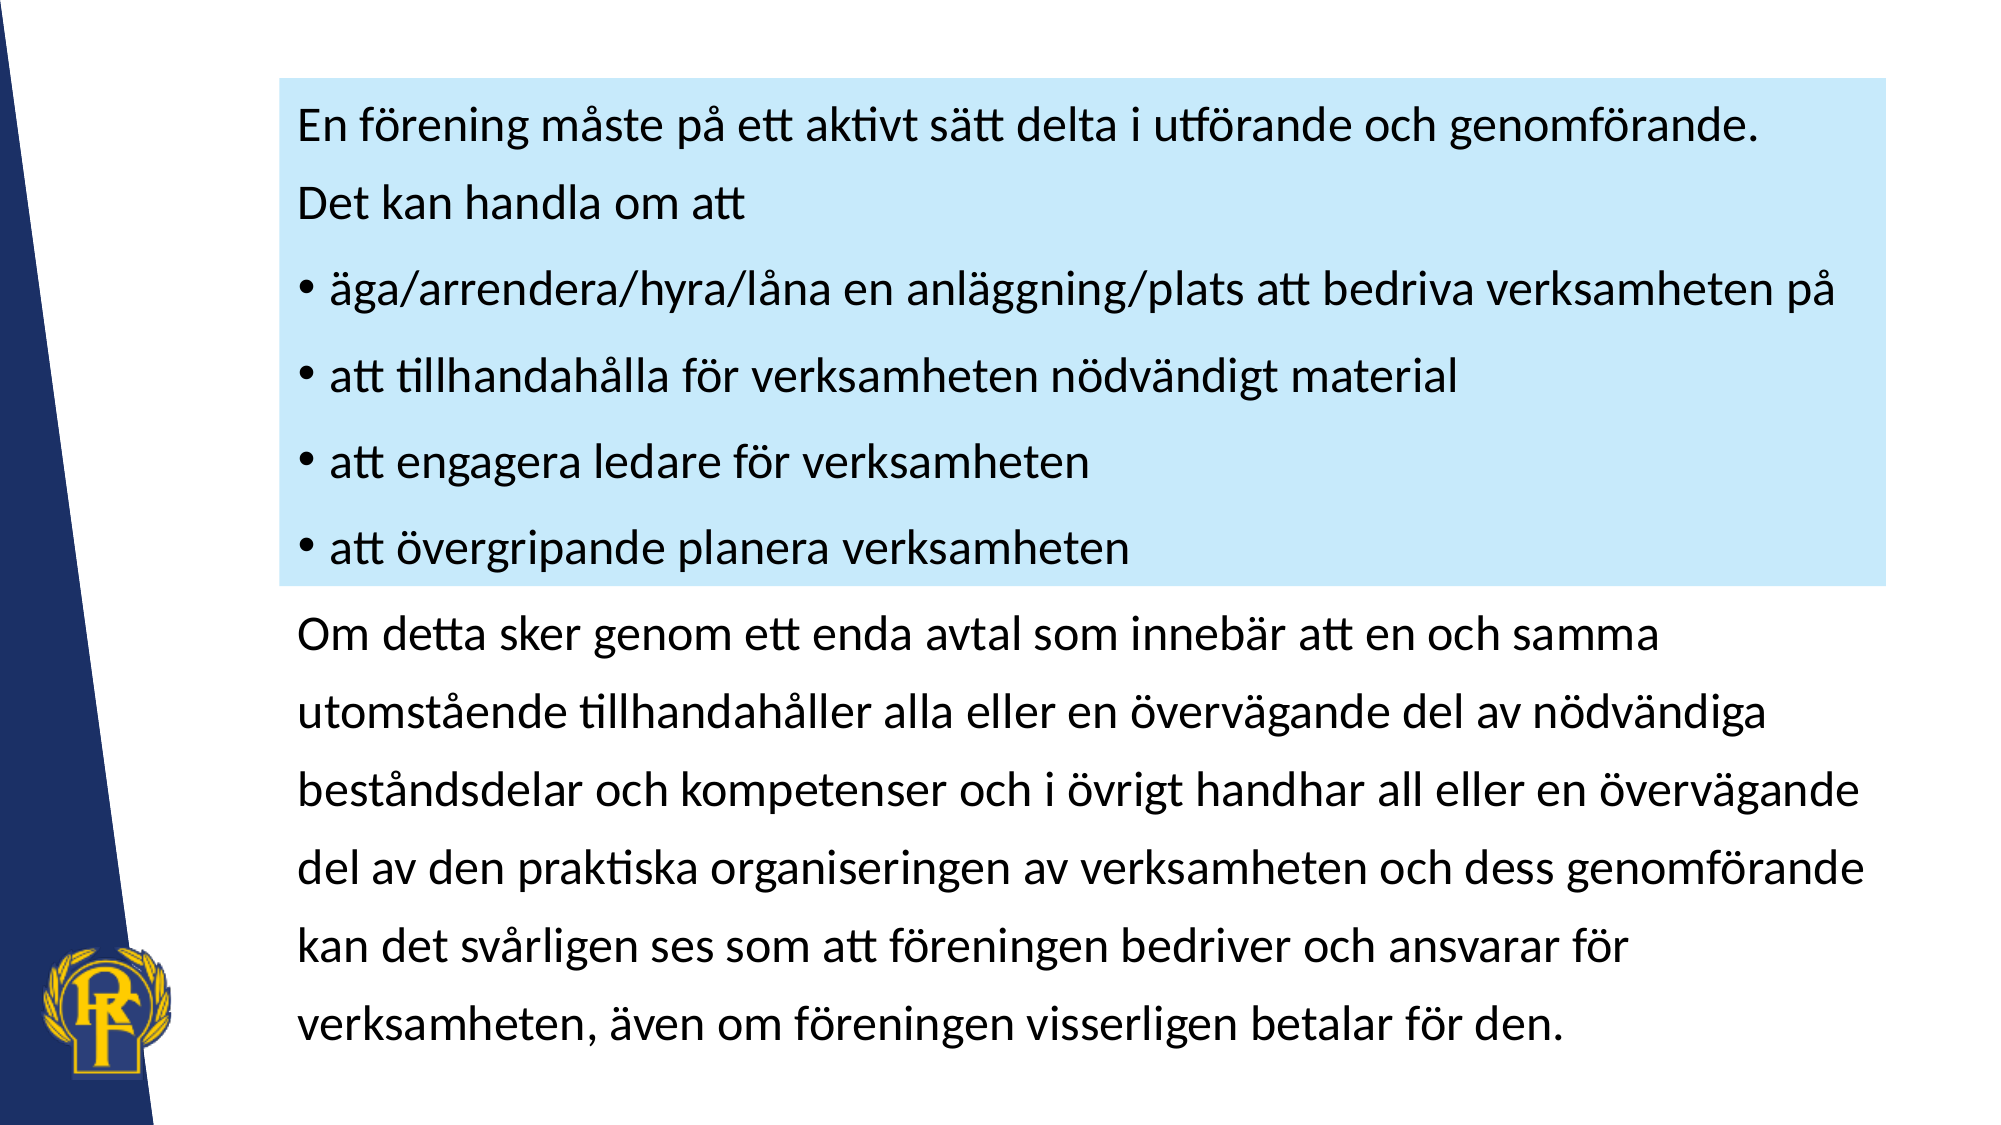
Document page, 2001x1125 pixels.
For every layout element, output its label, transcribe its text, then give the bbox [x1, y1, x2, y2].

picture [41, 947, 172, 1080]
list En förening måste på ett aktivt sätt delta i utförande och genomförande. Det kan handla om att äga/arrendera/hyra/låna en anläggning/plats att bedriva verksamheten på att tillhandahålla för verksamheten nödvändigt material att engagera ledare för verksamheten att övergripande planera verksamheten Om detta sker genom ett enda avtal som innebär att en och samma utomstående tillhandahåller alla eller en övervägande del av nödvändiga beståndsdelar och kompetenser och i övrigt handhar all eller en övervägande del av den praktiska organiseringen av verksamheten och dess genomförande kan det svårligen ses som att föreningen bedriver och ansvarar för verksamheten, även om föreningen visserligen betalar för den. [279, 66, 1910, 1020]
